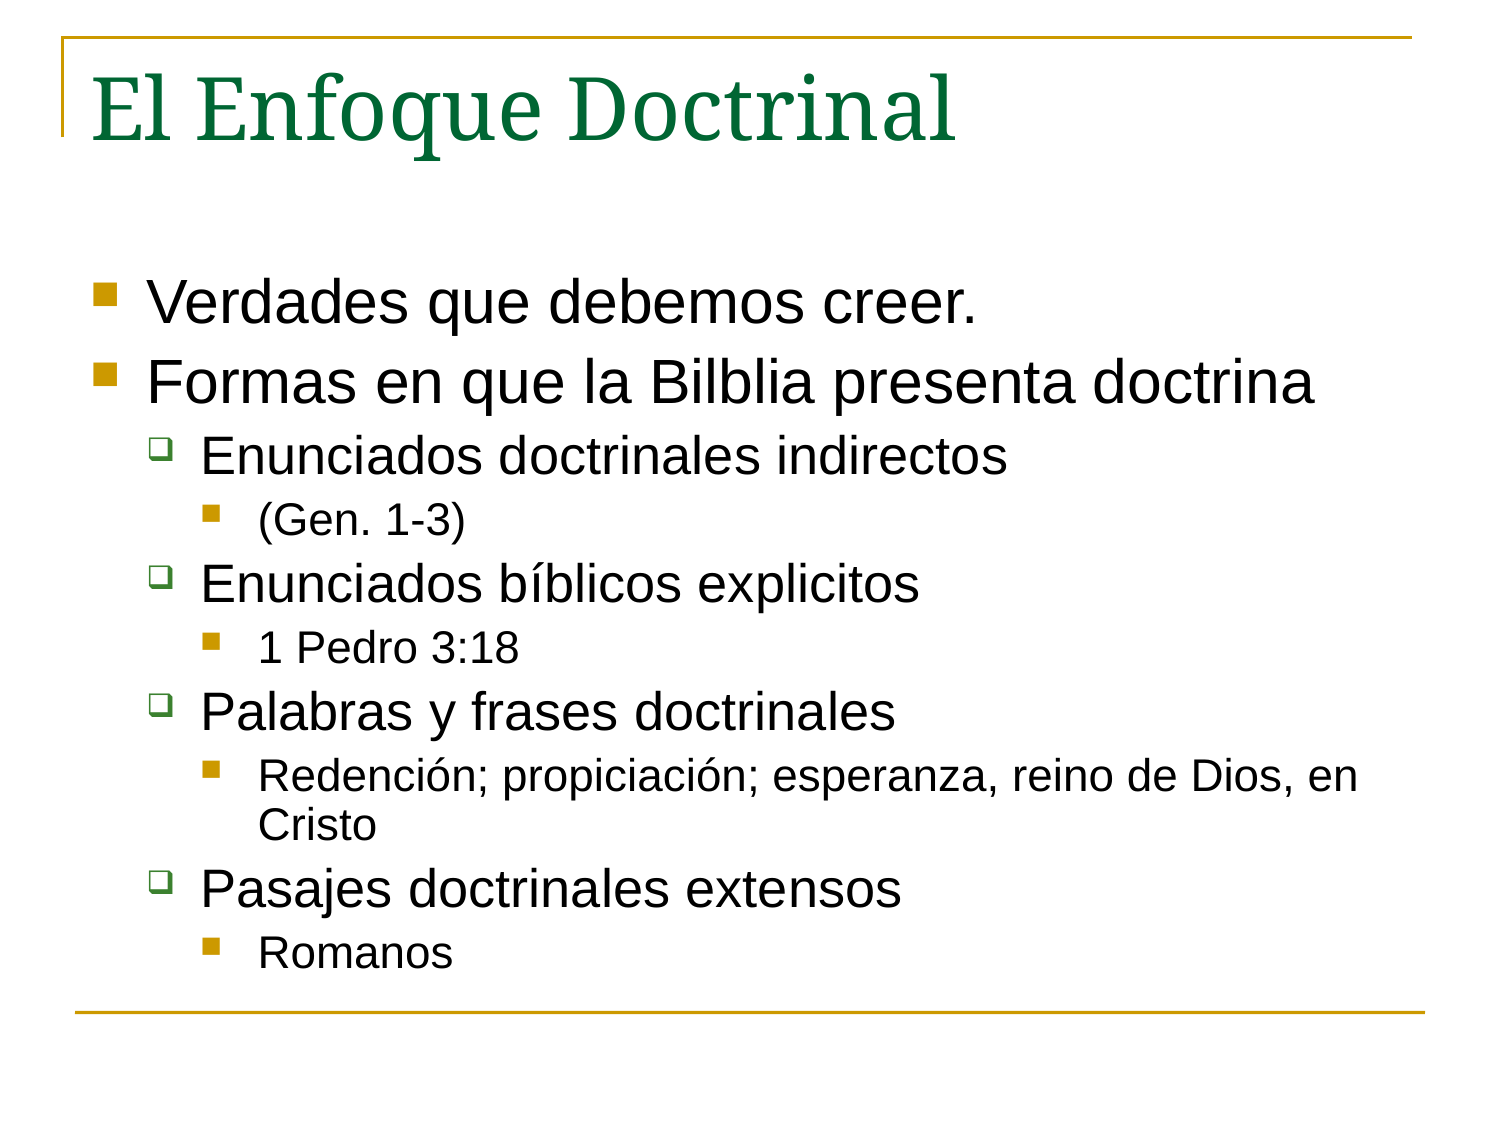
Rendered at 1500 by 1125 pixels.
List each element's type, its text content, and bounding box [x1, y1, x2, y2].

title El Enfoque Doctrinal [74, 45, 1426, 233]
list Verdades que debemos creer. Formas en que la Bilblia presenta doctrina Enunciados doctrinales indirectos (Gen. 1-3) Enunciados bíblicos explicitos 1 Pedro 3:18 Palabras y frases doctrinales Redención; propiciación; esperanza, reino de Dios, en Cristo Pasajes doctrinales extensos Romanos [74, 262, 1426, 1006]
